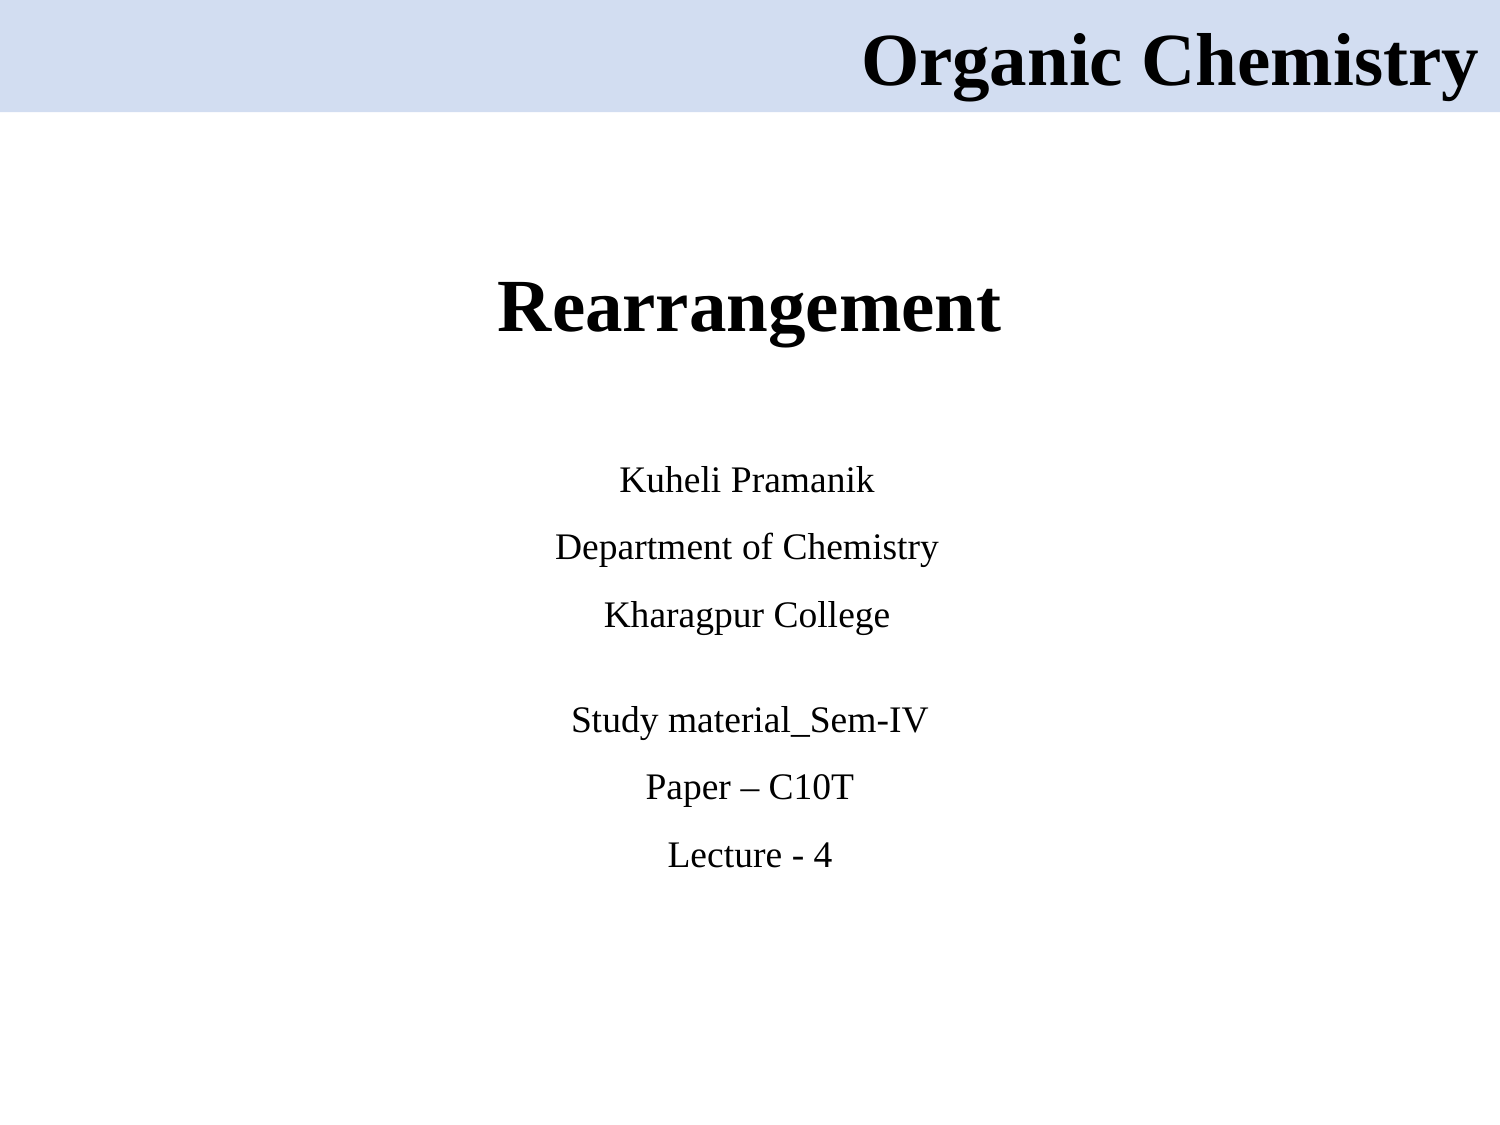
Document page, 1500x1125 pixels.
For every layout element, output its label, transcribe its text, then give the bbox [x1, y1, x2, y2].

text_box Study material_Sem-IV Paper – C10T Lecture - 4 [556, 664, 944, 882]
text_box Rearrangement [483, 248, 1017, 354]
text_box Kuheli Pramanik Department of Chemistry Kharagpur College [540, 424, 955, 643]
text_box Organic Chemistry [604, 2, 1495, 108]
